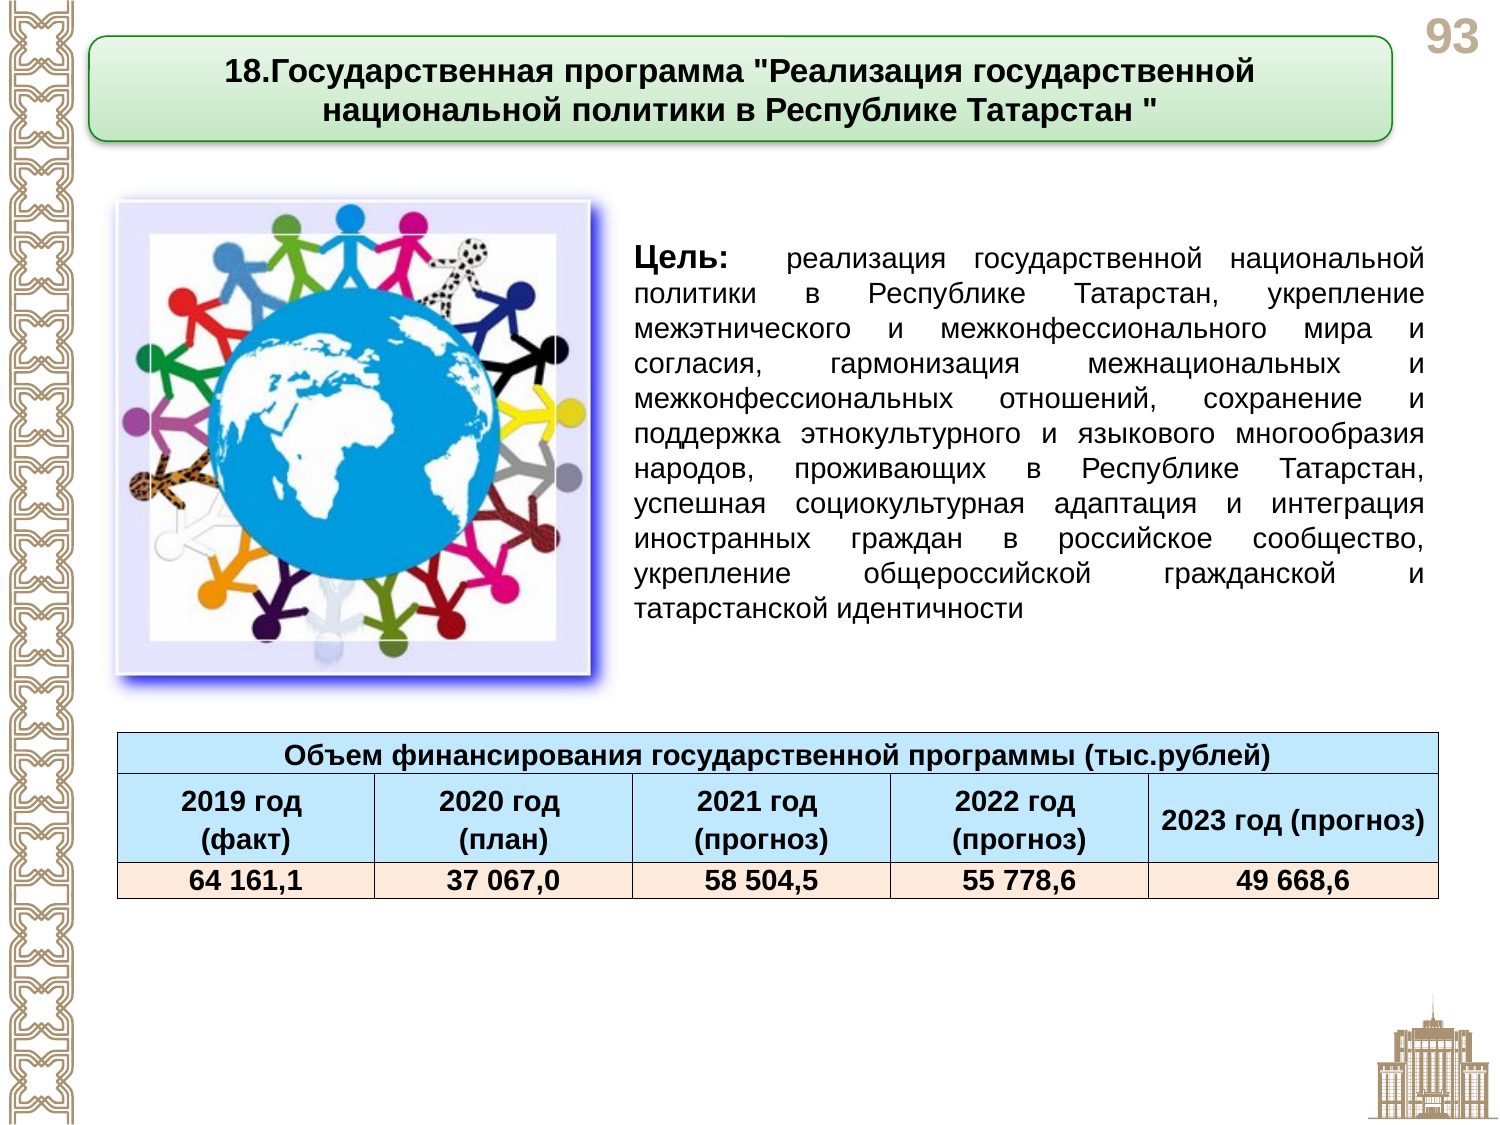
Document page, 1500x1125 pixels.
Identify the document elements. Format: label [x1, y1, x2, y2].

table_cell [633, 863, 890, 898]
table_header [118, 733, 1438, 773]
table_cell [118, 774, 374, 862]
table_cell [891, 863, 1148, 898]
text_box [619, 227, 1441, 632]
table_cell [375, 863, 632, 898]
table_cell [1149, 863, 1438, 898]
table_cell [891, 774, 1148, 862]
table_cell [118, 863, 374, 898]
table_cell [375, 774, 632, 862]
table_cell [1149, 774, 1438, 862]
table_cell [633, 774, 890, 862]
text_box [88, 35, 1393, 142]
picture [88, 173, 619, 704]
